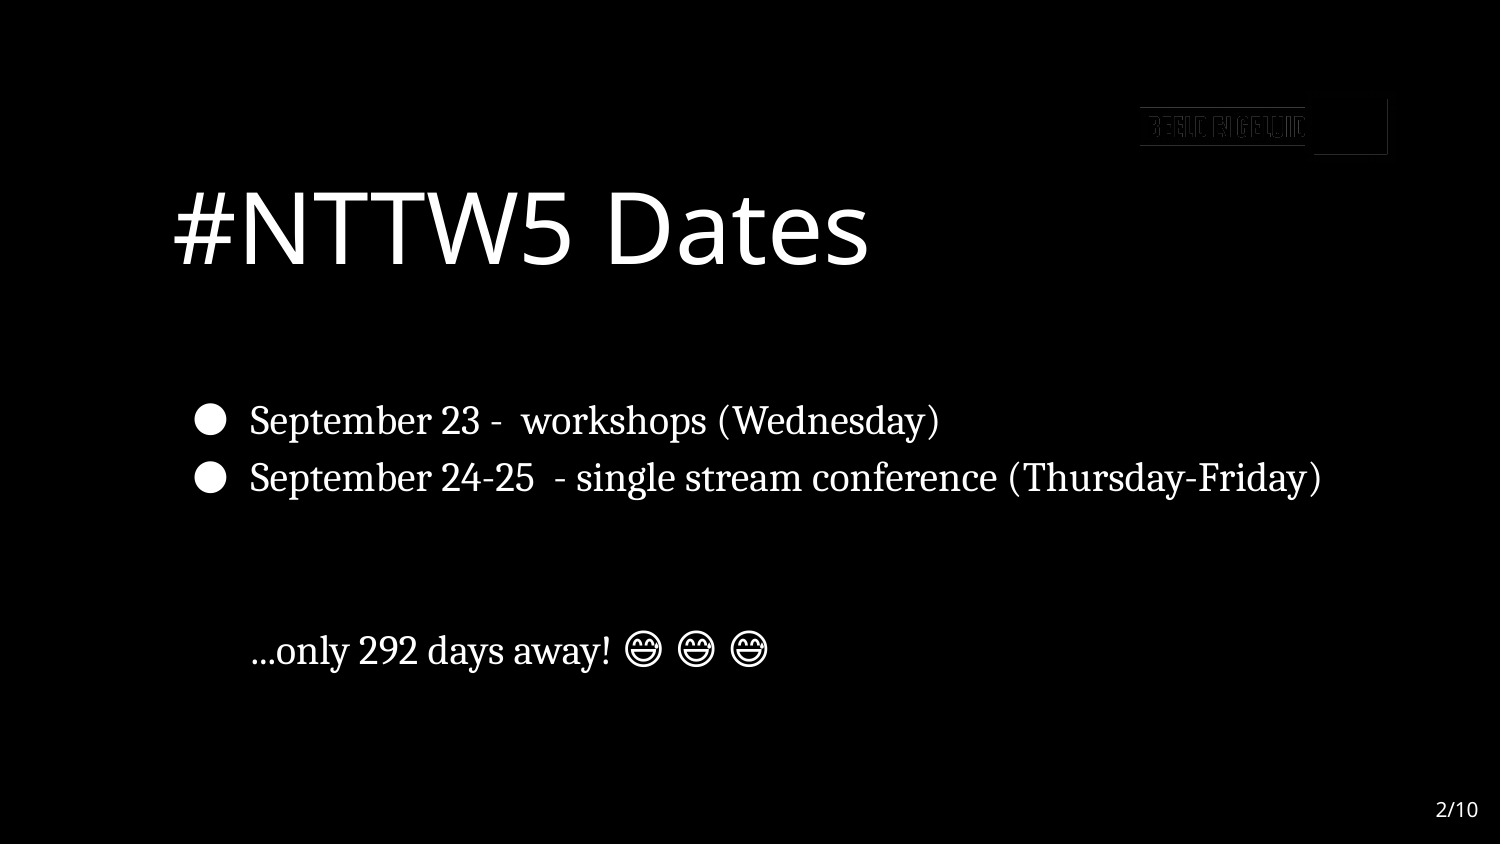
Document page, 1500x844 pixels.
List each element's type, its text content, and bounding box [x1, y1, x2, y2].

picture [1140, 89, 1396, 164]
text_box #NTTW5 Dates [157, 149, 1347, 262]
text_box September 23 - workshops (Wednesday) September 24-25 - single stream conference (Thursday-Friday) ...only 292 days away! 😅 😅 😅 [85, 262, 1415, 765]
slide_number ‹#›/10 [1379, 778, 1494, 844]
